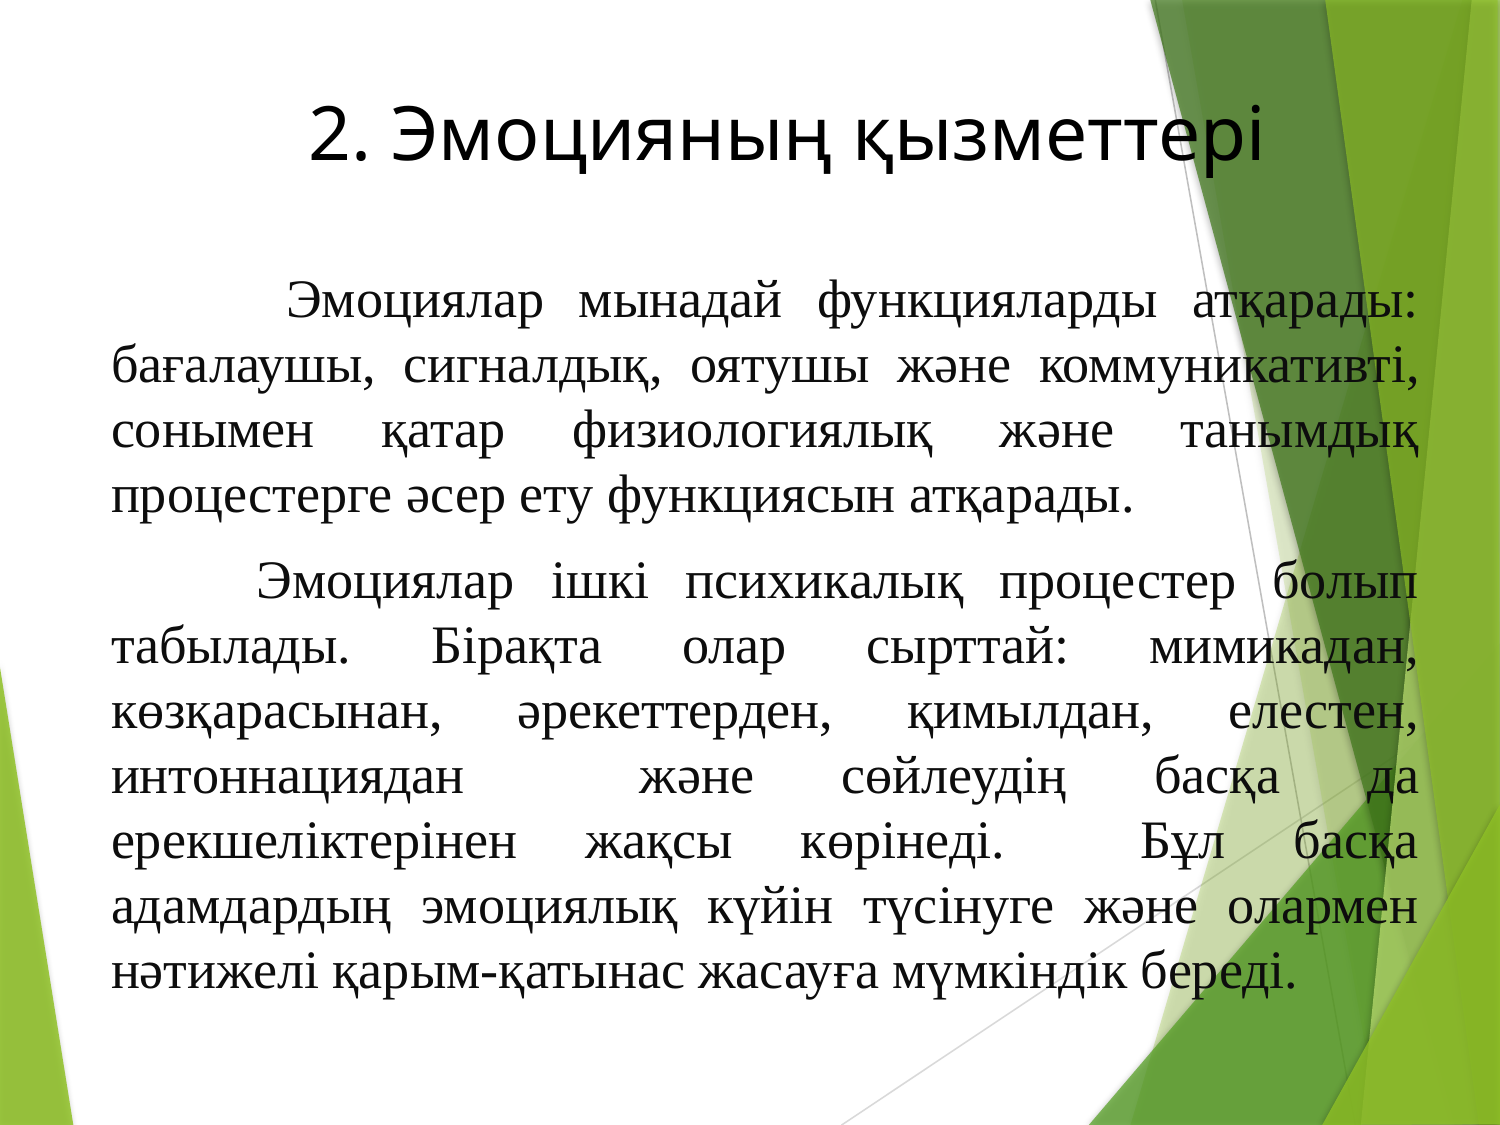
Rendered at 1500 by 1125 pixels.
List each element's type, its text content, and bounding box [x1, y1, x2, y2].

title 2. Эмоцияның қызметтерi [187, 78, 1388, 220]
list Эмоциялар мынадай функцияларды атқарады: бағалаушы, сигналдық, оятушы және коммуникативтi, сонымен қатар физиологиялық және танымдық процестерге әсер ету функциясын атқарады. Эмоциялар iшкi психикалық процестер болып табылады. Бiрақта олар сырттай: мимикадан, көзқарасынан, әрекеттерден, қимылдан, елестен, интоннациядан және сөйлеудiң басқа да ерекшелiктерiнен жақсы көрiнедi. Бұл басқа адамдардың эмоциялық күйiн түсiнуге және олармен нәтижелi қарым-қатынас жасауға мүмкiндiк бередi. [88, 255, 1436, 1059]
